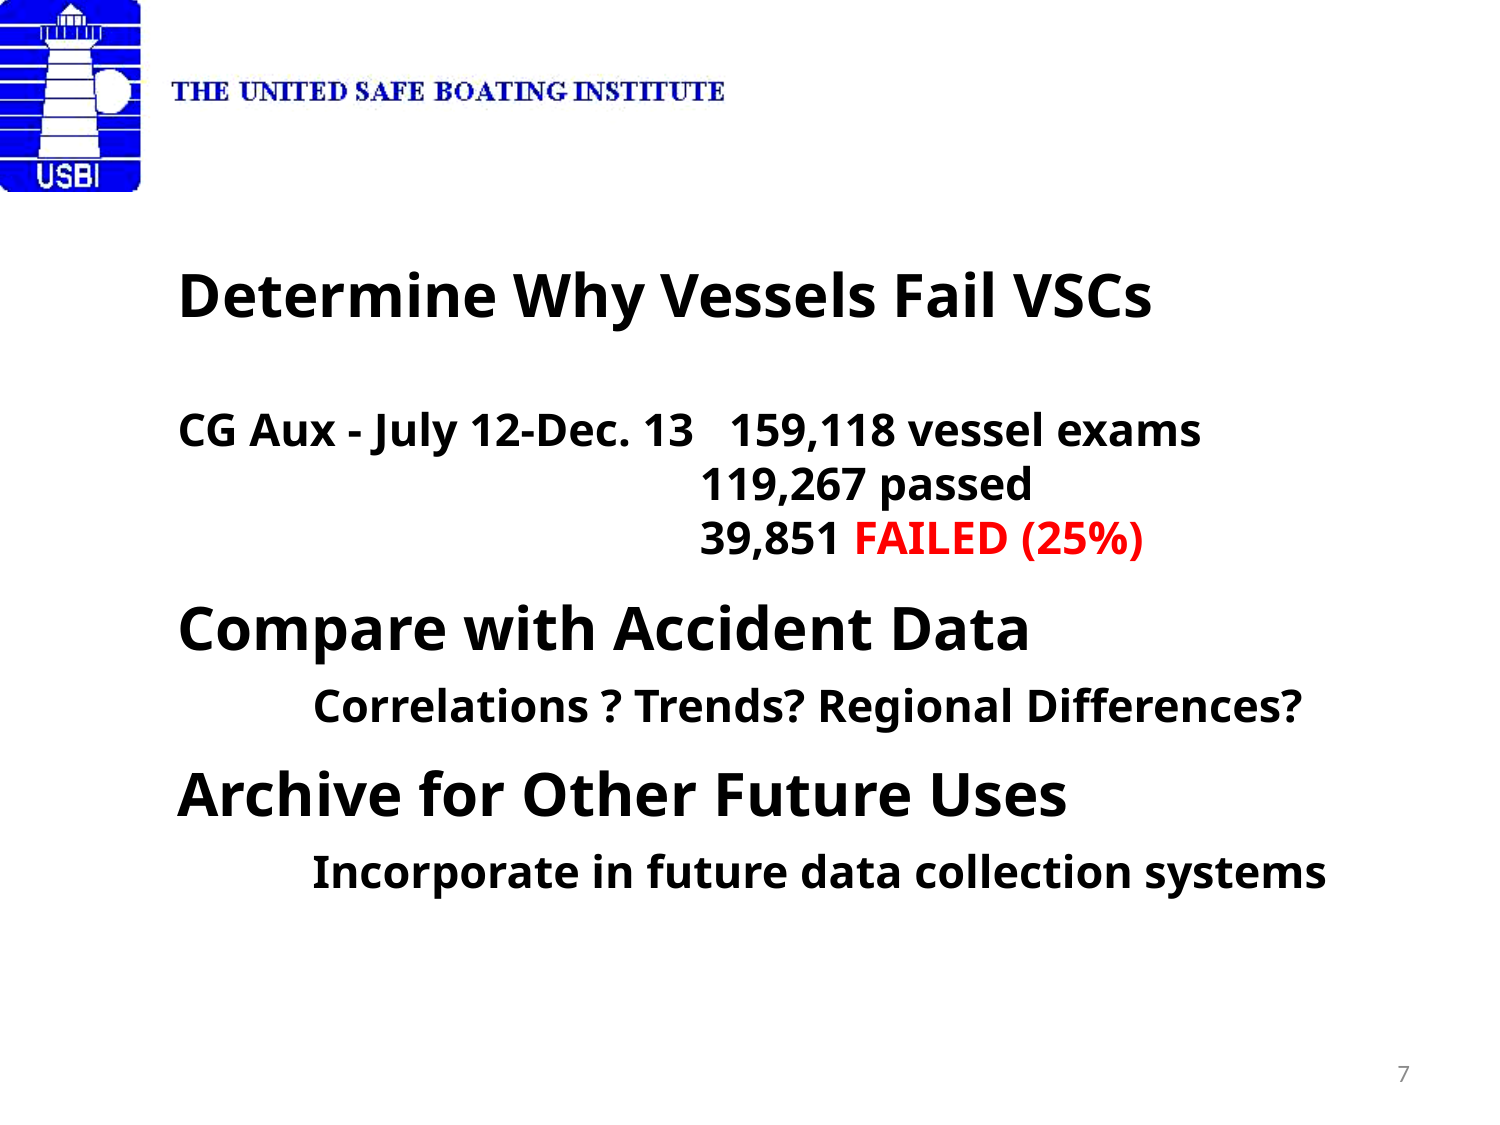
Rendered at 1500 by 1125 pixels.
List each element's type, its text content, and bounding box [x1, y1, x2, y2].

picture [0, 0, 736, 192]
slide_number 7 [1074, 1042, 1425, 1103]
subtitle Determine Why Vessels Fail VSCs CG Aux - July 12-Dec. 13 159,118 vessel exams 119,267 passed 39,851 FAILED (25%) Compare with Accident Data Correlations ? Trends? Regional Differences? Archive for Other Future Uses Incorporate in future data collection systems [162, 249, 1350, 988]
